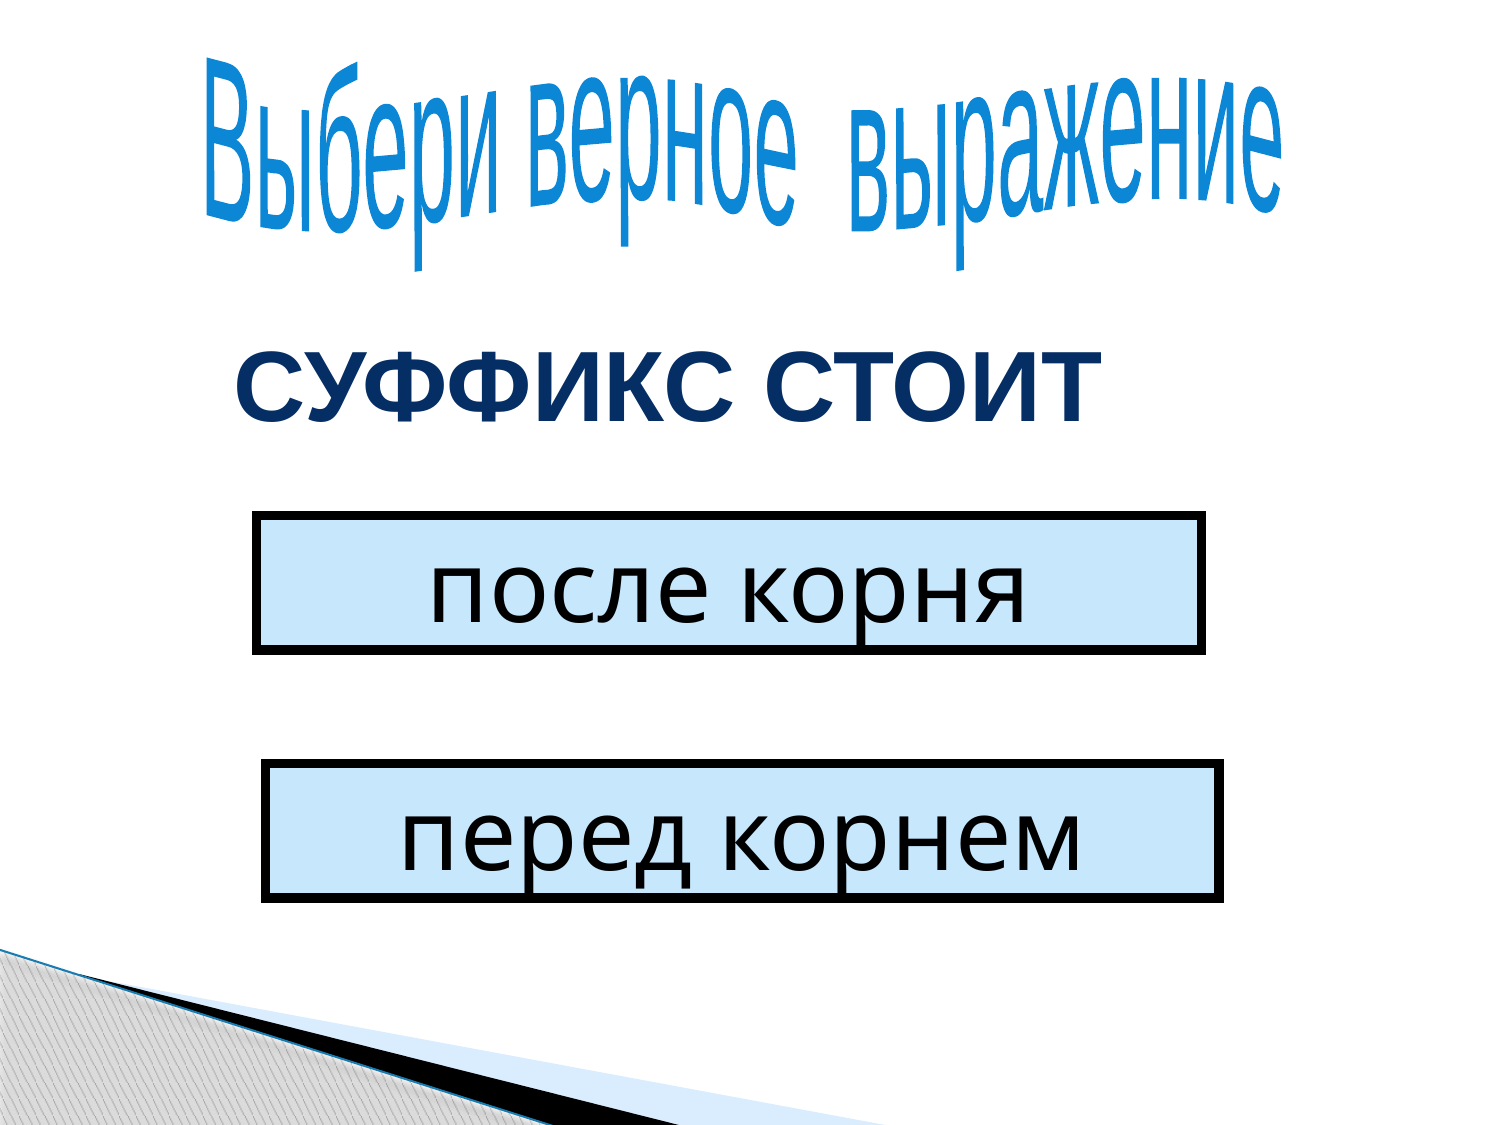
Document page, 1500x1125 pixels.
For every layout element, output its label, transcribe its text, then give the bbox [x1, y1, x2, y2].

text_box СУФФИКС СТОИТ [218, 314, 1365, 450]
text_box после корня [256, 515, 1202, 651]
text_box перед корнем [265, 763, 1219, 899]
